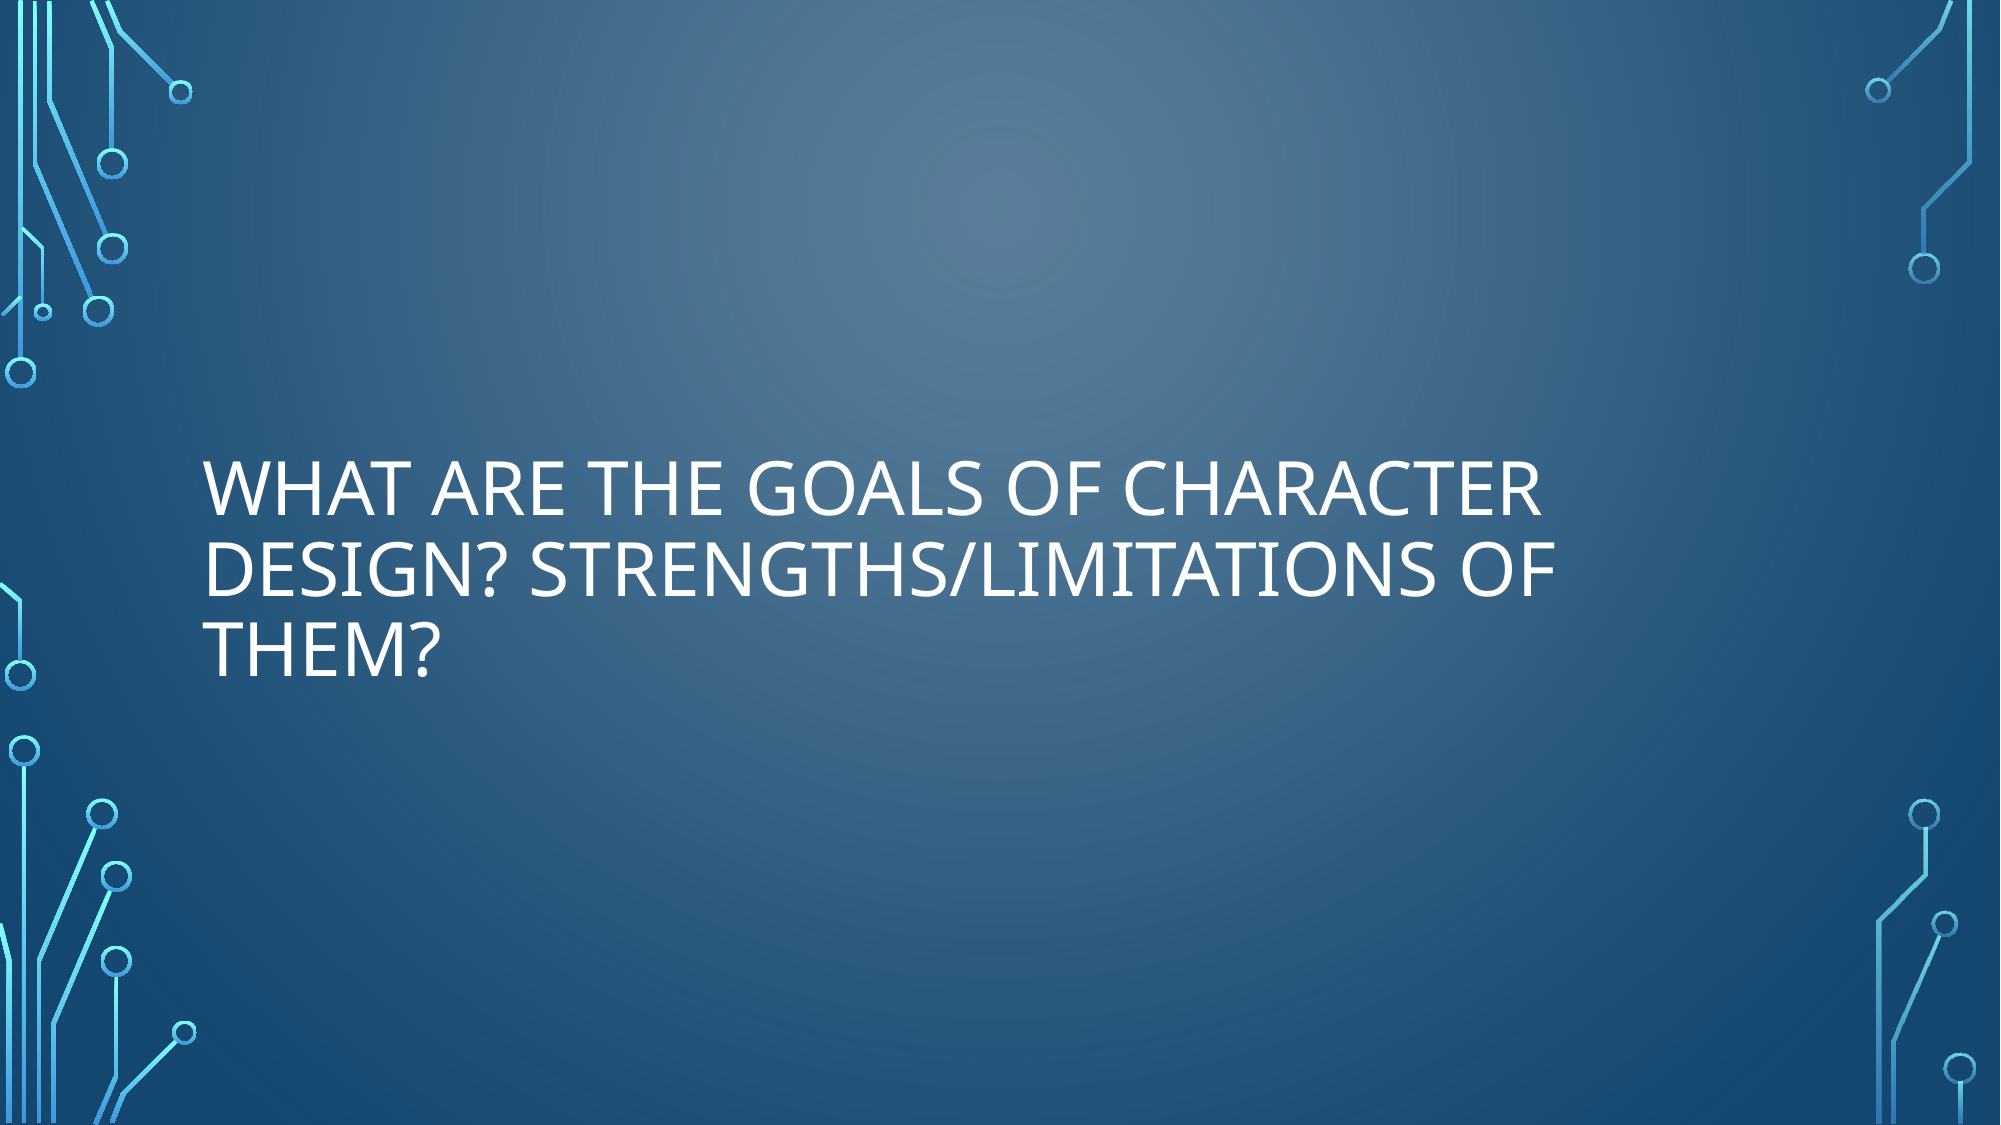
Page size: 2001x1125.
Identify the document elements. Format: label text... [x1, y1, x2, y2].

title What are the goals of character design? Strengths/Limitations of them? [187, 232, 1813, 701]
